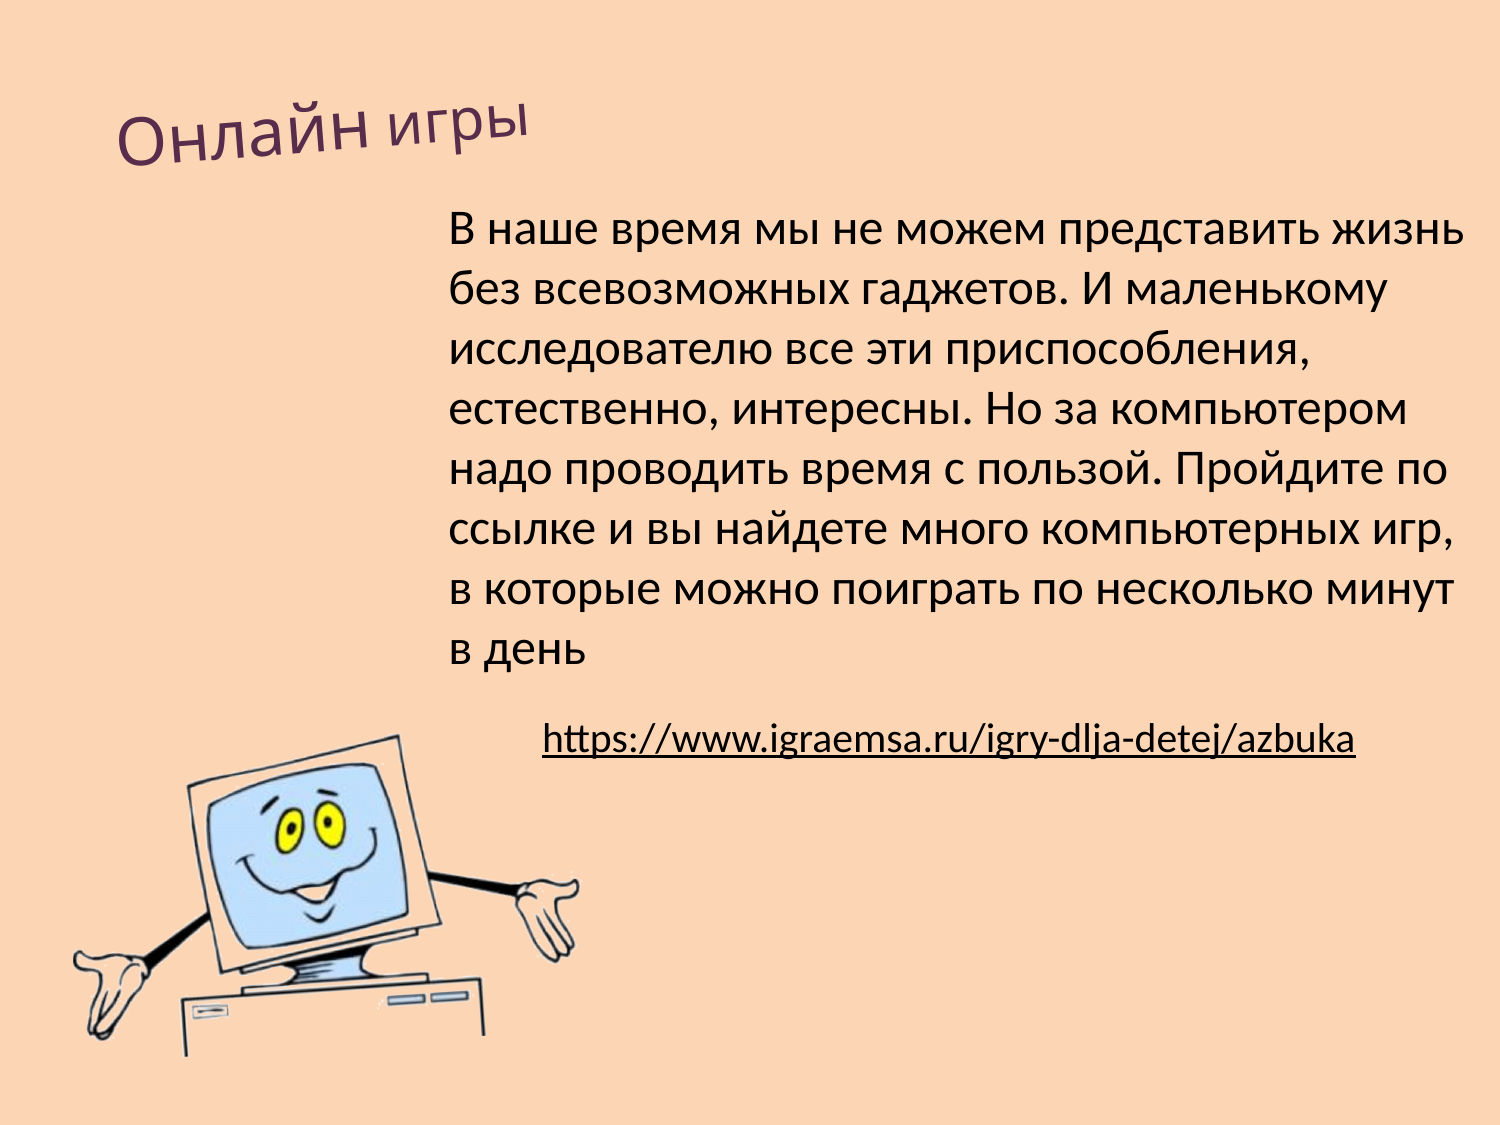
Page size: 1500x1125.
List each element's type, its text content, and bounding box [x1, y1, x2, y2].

picture [59, 719, 594, 1063]
text_box Онлайн игры [96, 59, 548, 190]
text_box В наше время мы не можем представить жизнь без всевозможных гаджетов. И маленькому исследователю все эти приспособления, естественно, интересны. Но за компьютером надо проводить время с пользой. Пройдите по ссылке и вы найдете много компьютерных игр, в которые можно поиграть по несколько минут в день [433, 187, 1500, 683]
text_box https://www.igraemsa.ru/igry-dlja-detej/azbuka [527, 703, 1500, 768]
